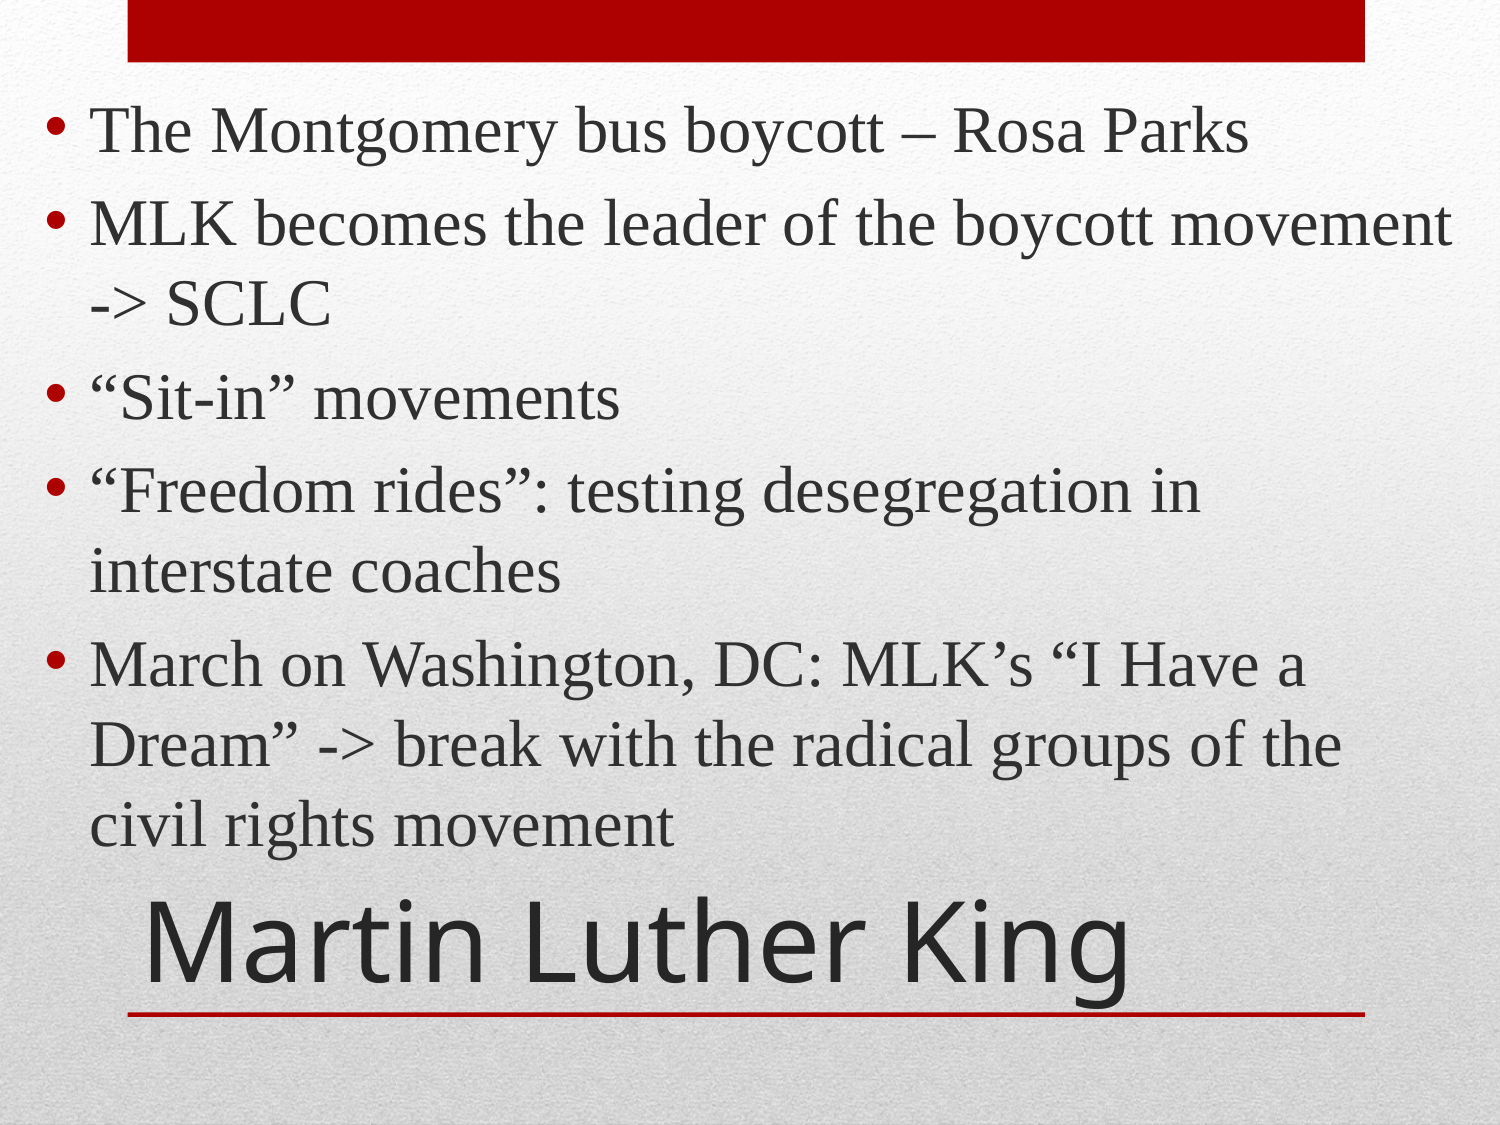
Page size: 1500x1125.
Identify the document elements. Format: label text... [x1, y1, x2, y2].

title Martin Luther King [125, 870, 1238, 1013]
list The Montgomery bus boycott – Rosa Parks MLK becomes the leader of the boycott movement -> SCLC “Sit-in” movements “Freedom rides”: testing desegregation in interstate coaches March on Washington, DC: MLK’s “I Have a Dream” -> break with the radical groups of the civil rights movement [29, 78, 1471, 870]
